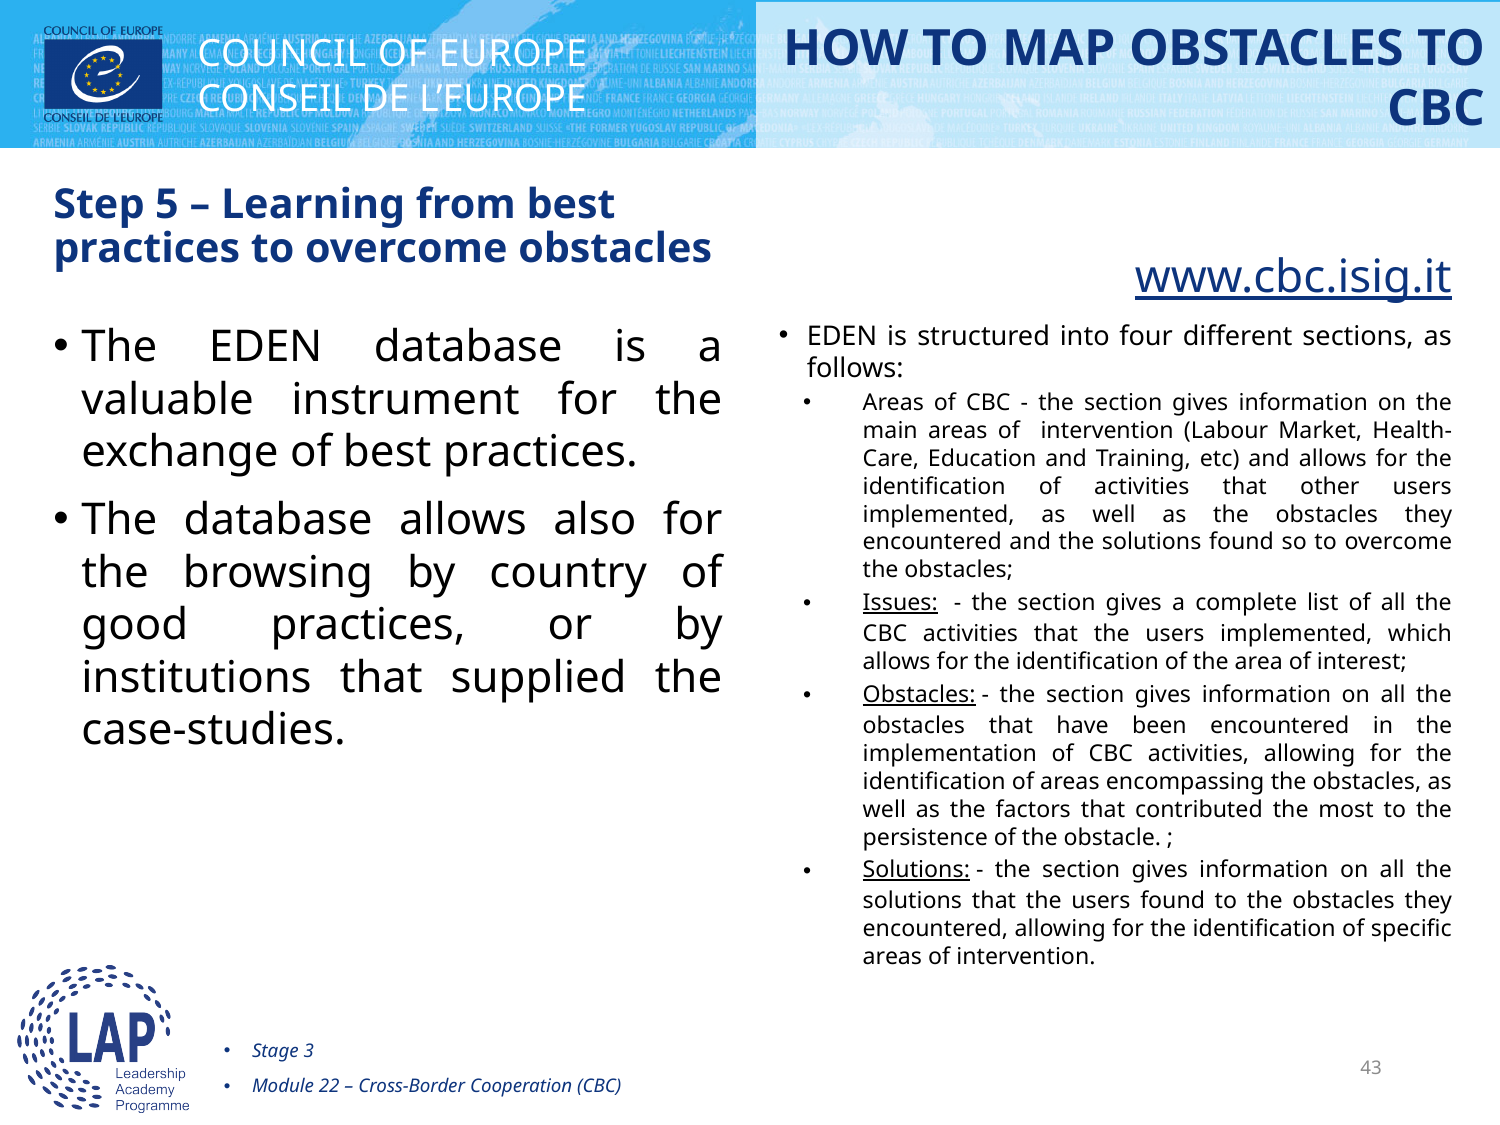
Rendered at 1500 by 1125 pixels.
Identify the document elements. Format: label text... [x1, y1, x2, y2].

footer Stage 3 Module 22 – Cross-Border Cooperation (CBC) [209, 1039, 946, 1099]
list www.cbc.isig.it [764, 175, 1467, 310]
picture [17, 965, 189, 1113]
slide_number 43 [1313, 1039, 1397, 1099]
title HOW TO MAP OBSTACLES TO CBC [756, 1, 1500, 150]
list The EDEN database is a valuable instrument for the exchange of best practices. The database allows also for the browsing by country of good practices, or by institutions that supplied the case-studies. [38, 310, 738, 985]
list Step 5 – Learning from best practices to overcome obstacles [38, 175, 738, 310]
list EDEN is structured into four different sections, as follows: Areas of CBC - the section gives information on the main areas of intervention (Labour Market, Health-Care, Education and Training, etc) and allows for the identification of activities that other users implemented, as well as the obstacles they encountered and the solutions found so to overcome the obstacles; Issues: - the section gives a complete list of all the CBC activities that the users implemented, which allows for the identification of the area of interest; Obstacles: - the section gives information on all the obstacles that have been encountered in the implementation of CBC activities, allowing for the identification of areas encompassing the obstacles, as well as the factors that contributed the most to the persistence of the obstacle. ; Solutions: - the section gives information on all the solutions that the users found to the obstacles they encountered, allowing for the identification of specific areas of intervention. [764, 310, 1467, 985]
picture [0, 0, 1500, 148]
